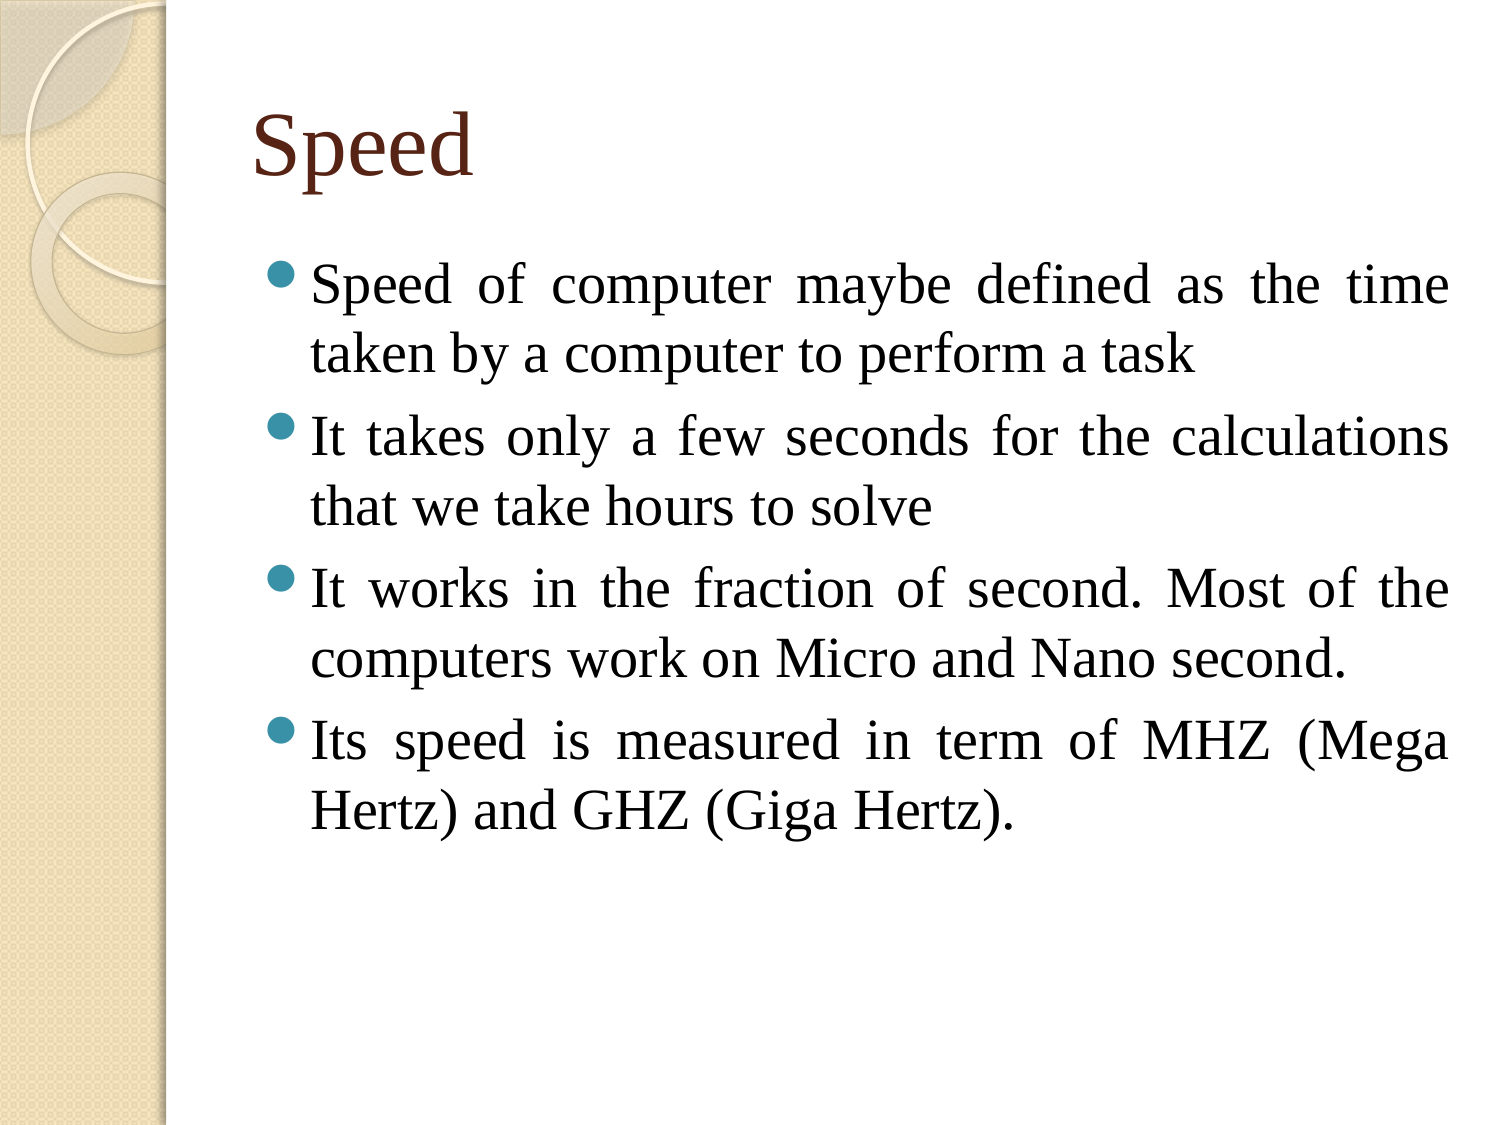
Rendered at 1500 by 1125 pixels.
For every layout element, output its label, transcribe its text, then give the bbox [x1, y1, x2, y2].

list Speed of computer maybe defined as the time taken by a computer to perform a task It takes only a few seconds for the calculations that we take hours to solve It works in the fraction of second. Most of the computers work on Micro and Nano second. Its speed is measured in term of MHZ (Mega Hertz) and GHZ (Giga Hertz). [235, 237, 1466, 1025]
title Speed [235, 45, 1466, 233]
